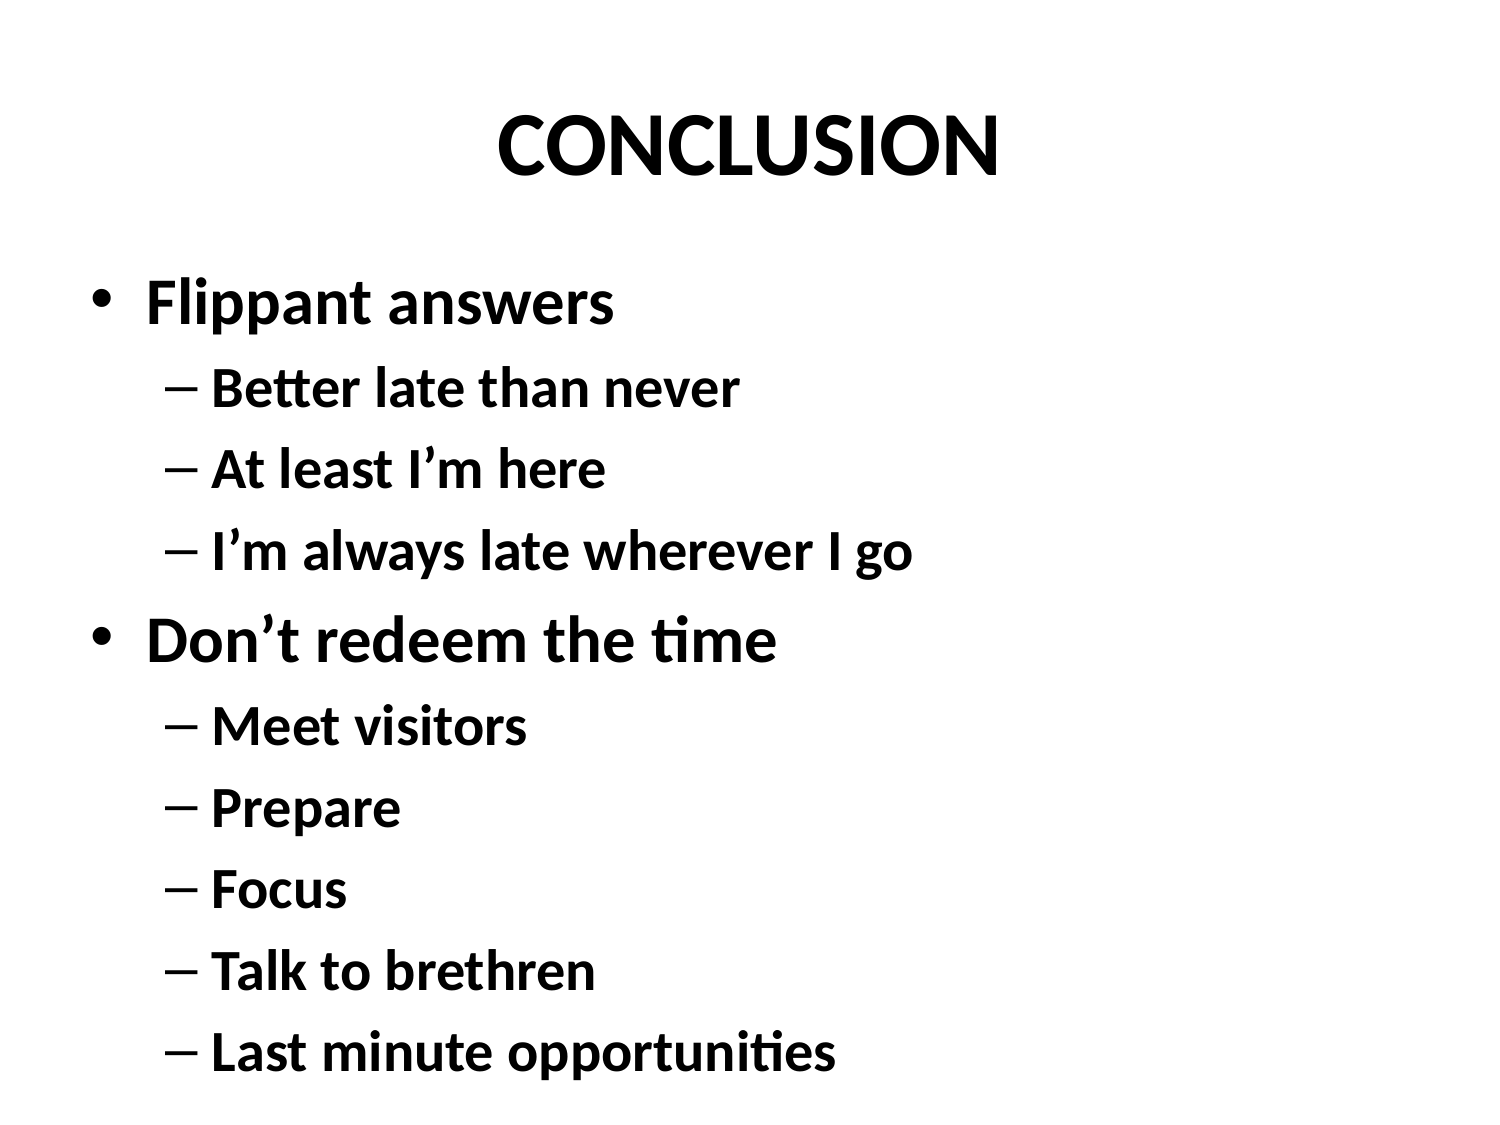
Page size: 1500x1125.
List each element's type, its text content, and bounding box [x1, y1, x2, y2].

title CONCLUSION [75, 45, 1425, 233]
list Flippant answers Better late than never At least I’m here I’m always late wherever I go Don’t redeem the time Meet visitors Prepare Focus Talk to brethren Last minute opportunities [75, 249, 1425, 1125]
